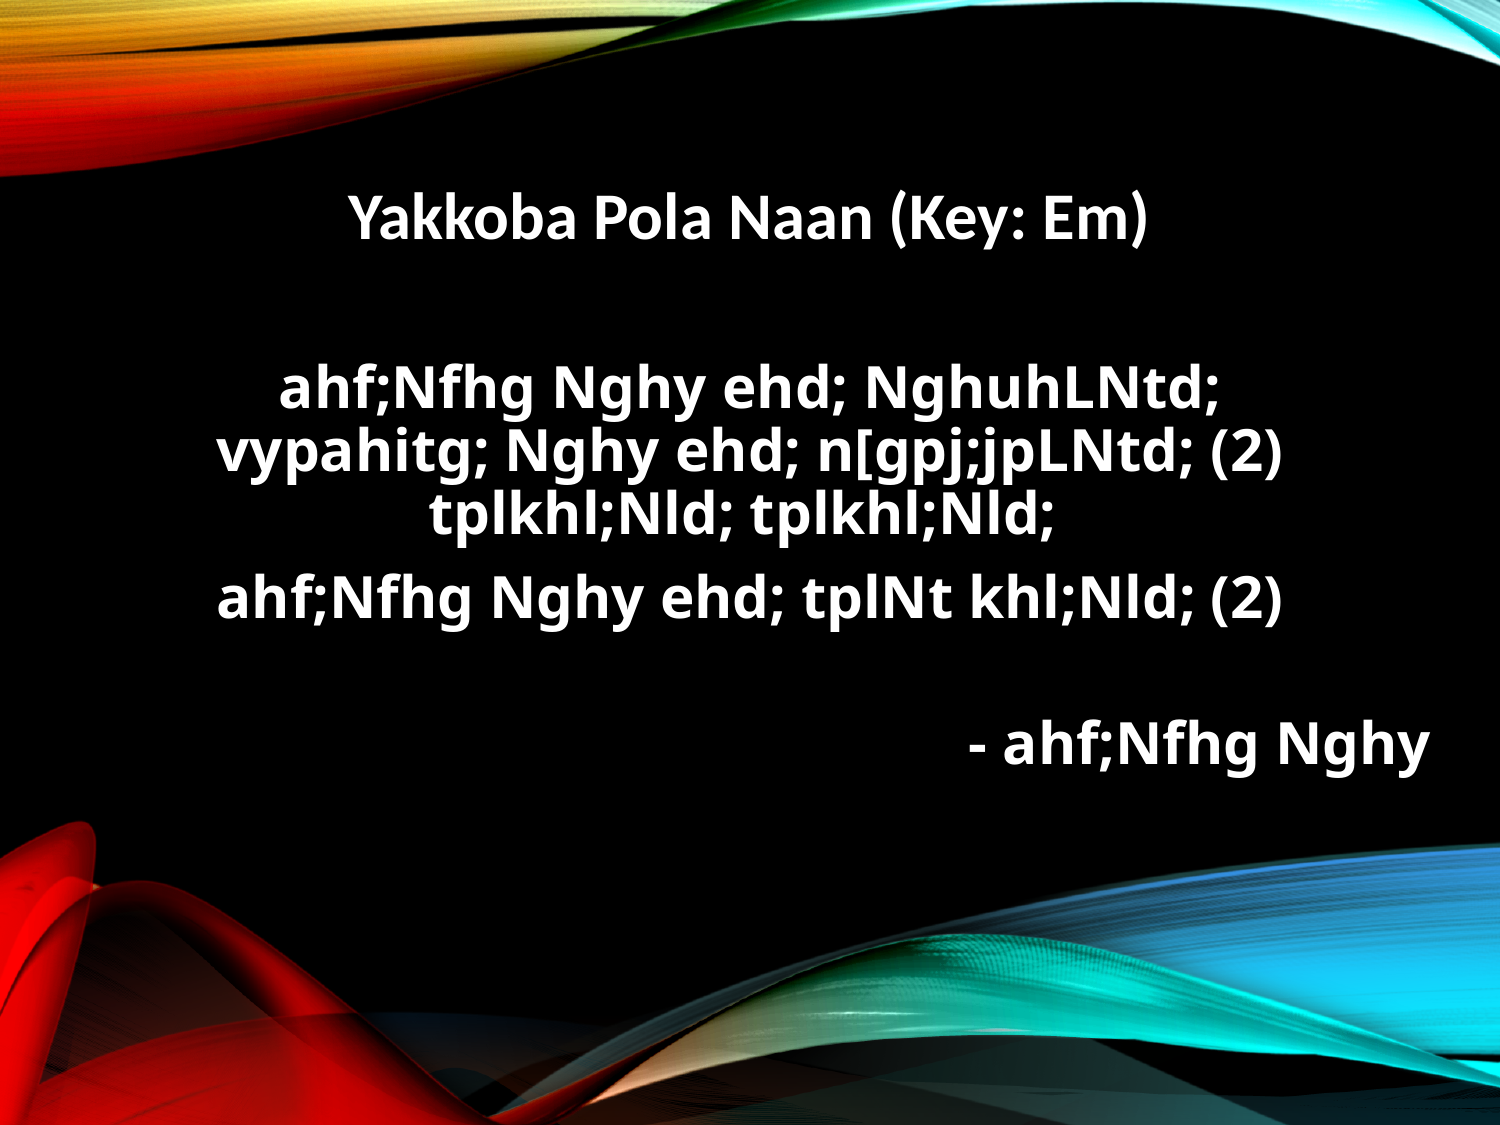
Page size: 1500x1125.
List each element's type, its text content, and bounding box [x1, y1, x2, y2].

subtitle Yakkoba Pola Naan (Key: Em) ahf;Nfhg Nghy ehd; NghuhLNtd; vypahitg; Nghy ehd; n[gpj;jpLNtd; (2) tplkhl;Nld; tplkhl;Nld; ahf;Nfhg Nghy ehd; tplNt khl;Nld; (2) - ahf;Nfhg Nghy [0, 0, 1500, 850]
picture [0, 850, 1500, 1125]
